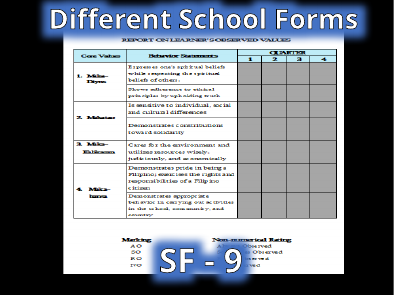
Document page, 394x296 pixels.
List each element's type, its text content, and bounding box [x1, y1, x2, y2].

text_box Different School Forms [9, 0, 394, 37]
picture [63, 21, 344, 274]
text_box SF - 9 [112, 274, 289, 282]
